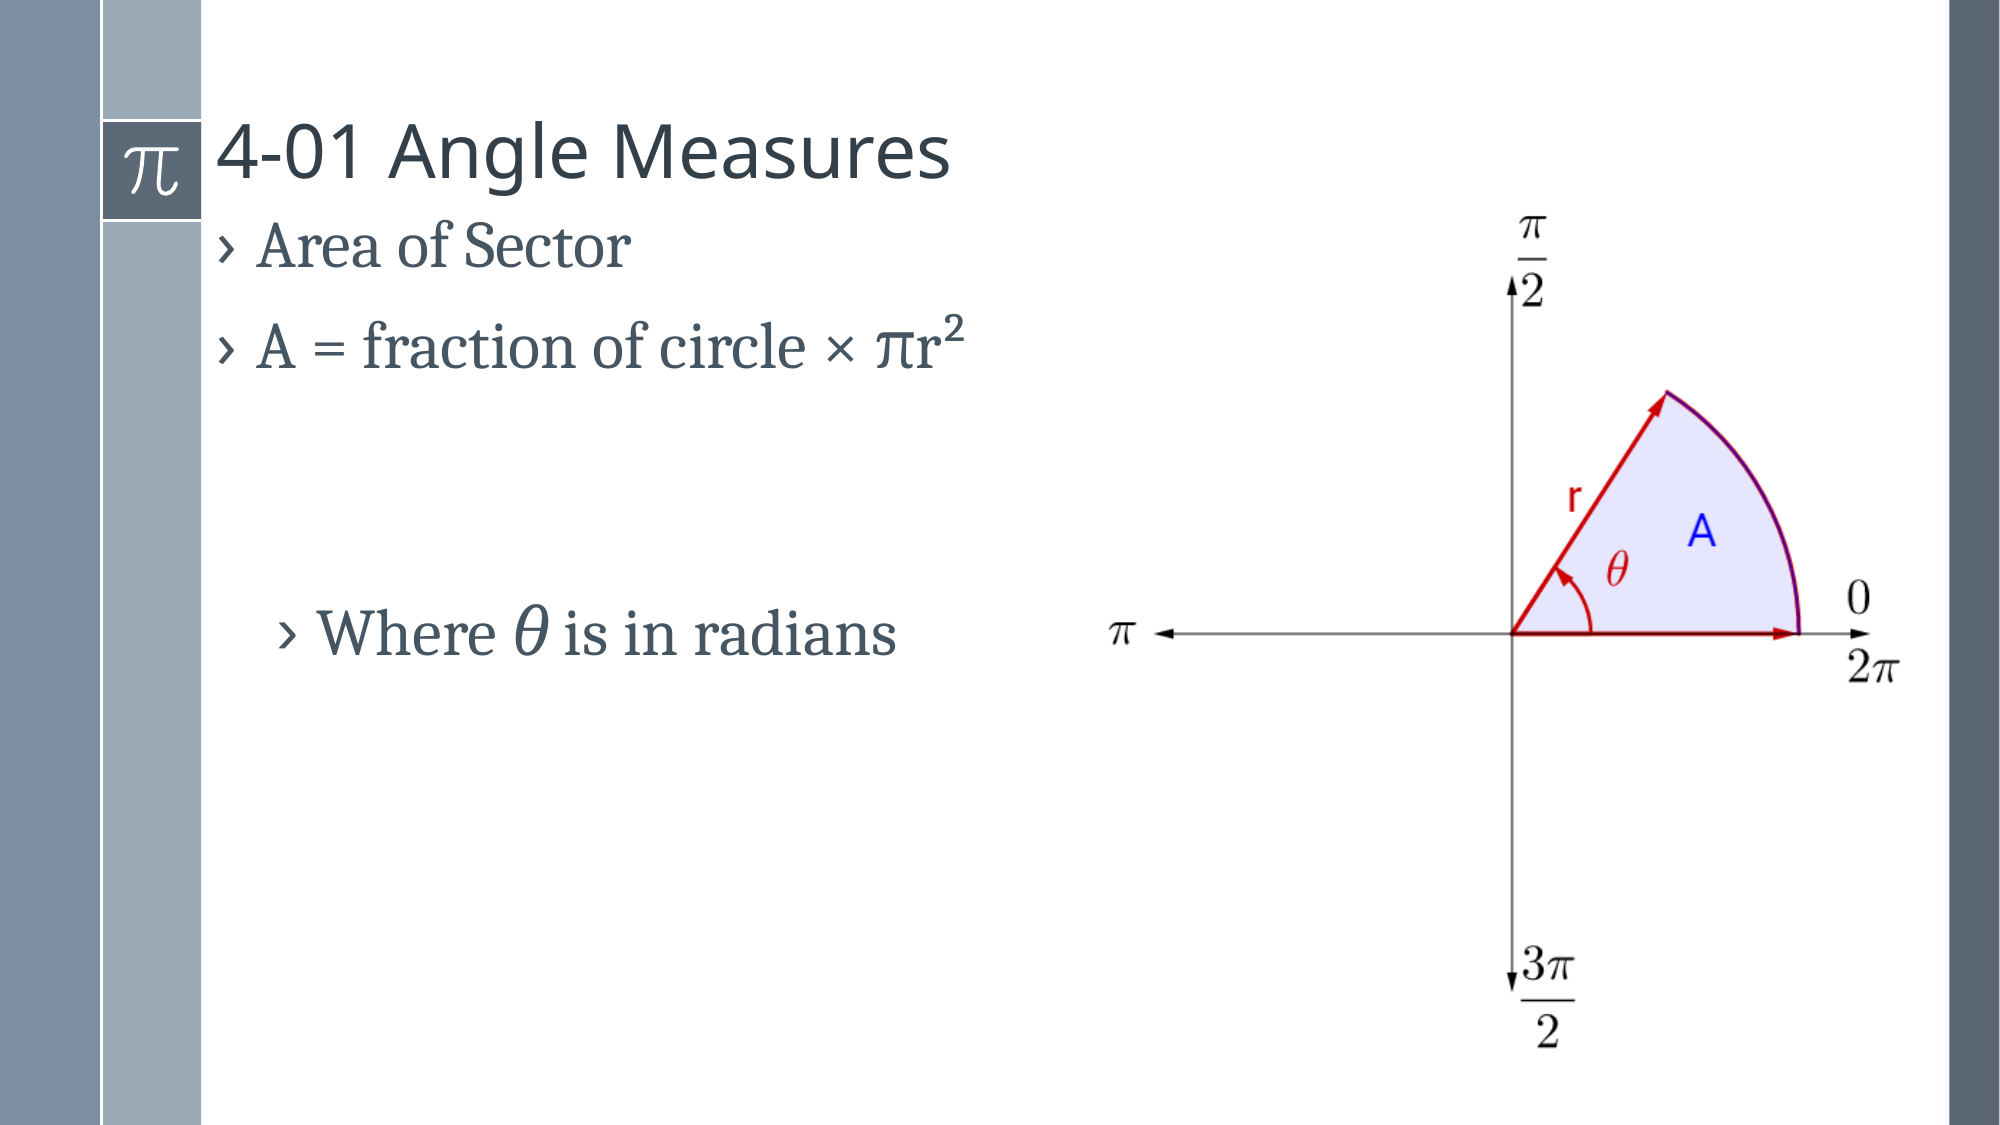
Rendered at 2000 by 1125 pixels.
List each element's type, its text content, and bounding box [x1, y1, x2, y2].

title 4-01 Angle Measures [201, 0, 1865, 203]
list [1082, 202, 1944, 1066]
